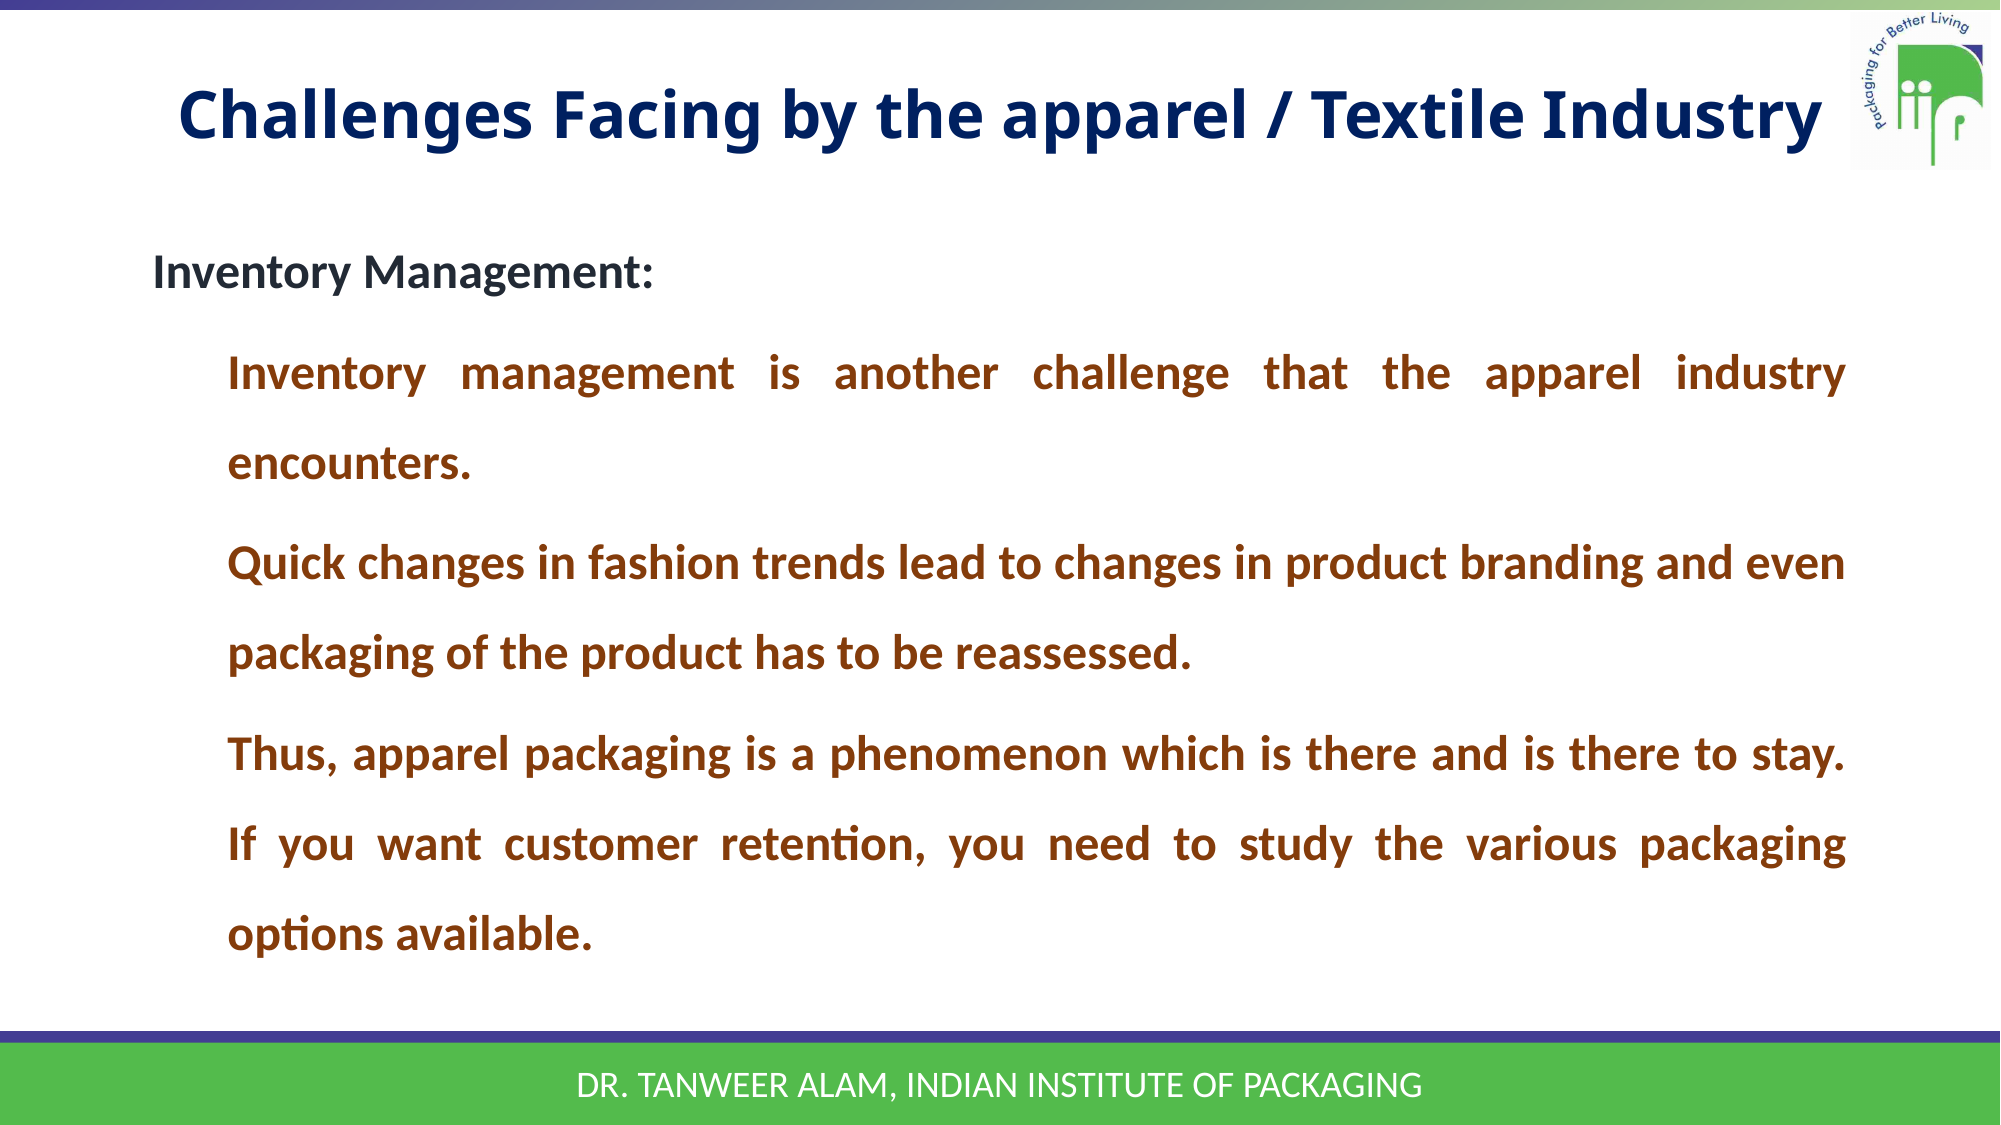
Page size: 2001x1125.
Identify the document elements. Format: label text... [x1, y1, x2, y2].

list Inventory Management: Inventory management is another challenge that the apparel industry encounters. Quick changes in fashion trends lead to changes in product branding and even packaging of the product has to be reassessed. Thus, apparel packaging is a phenomenon which is there and is there to stay. If you want customer retention, you need to study the various packaging options available. [137, 201, 1863, 974]
title Challenges Facing by the apparel / Textile Industry [137, 27, 1863, 198]
picture [1850, 12, 1991, 170]
